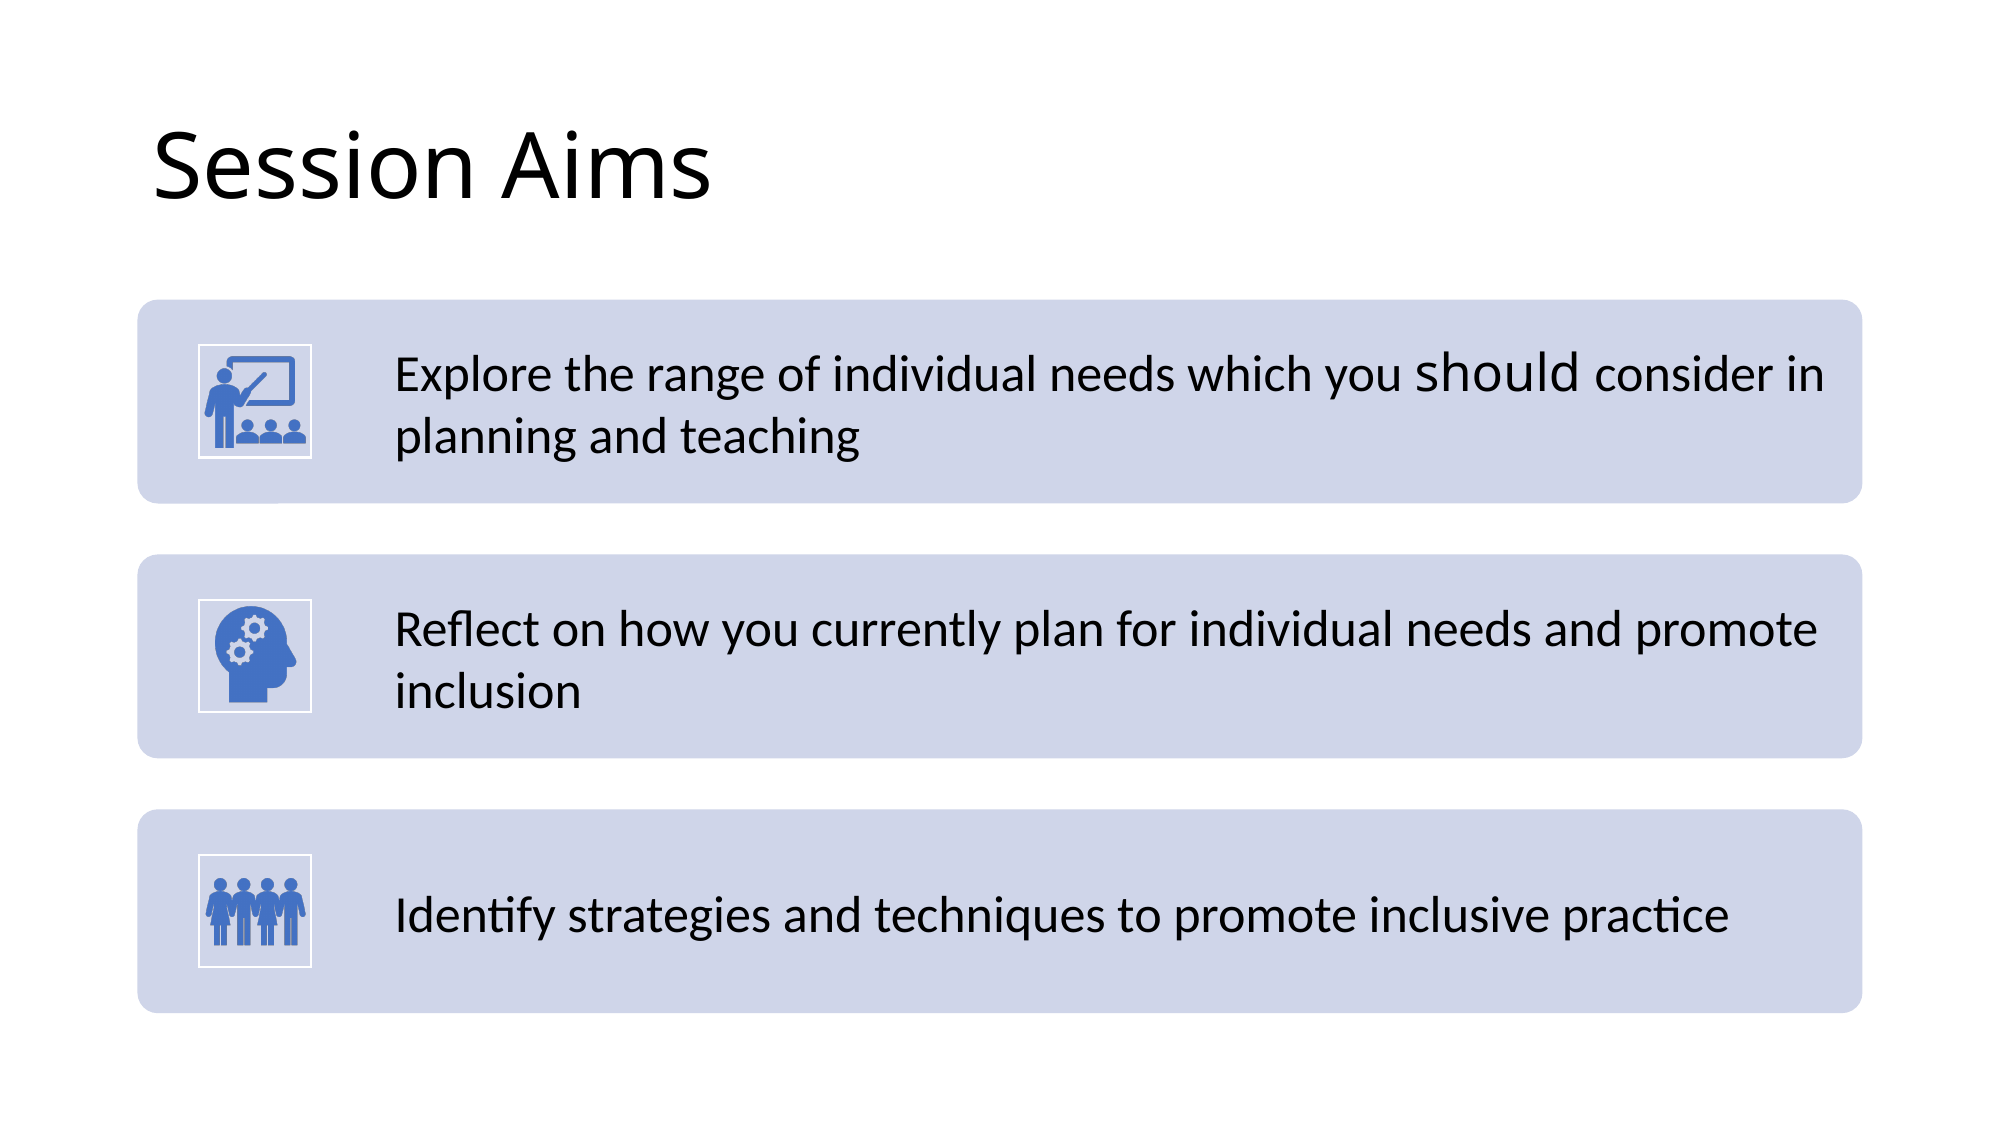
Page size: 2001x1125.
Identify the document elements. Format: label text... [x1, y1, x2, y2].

title Session Aims [137, 59, 1863, 278]
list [137, 299, 1863, 1014]
